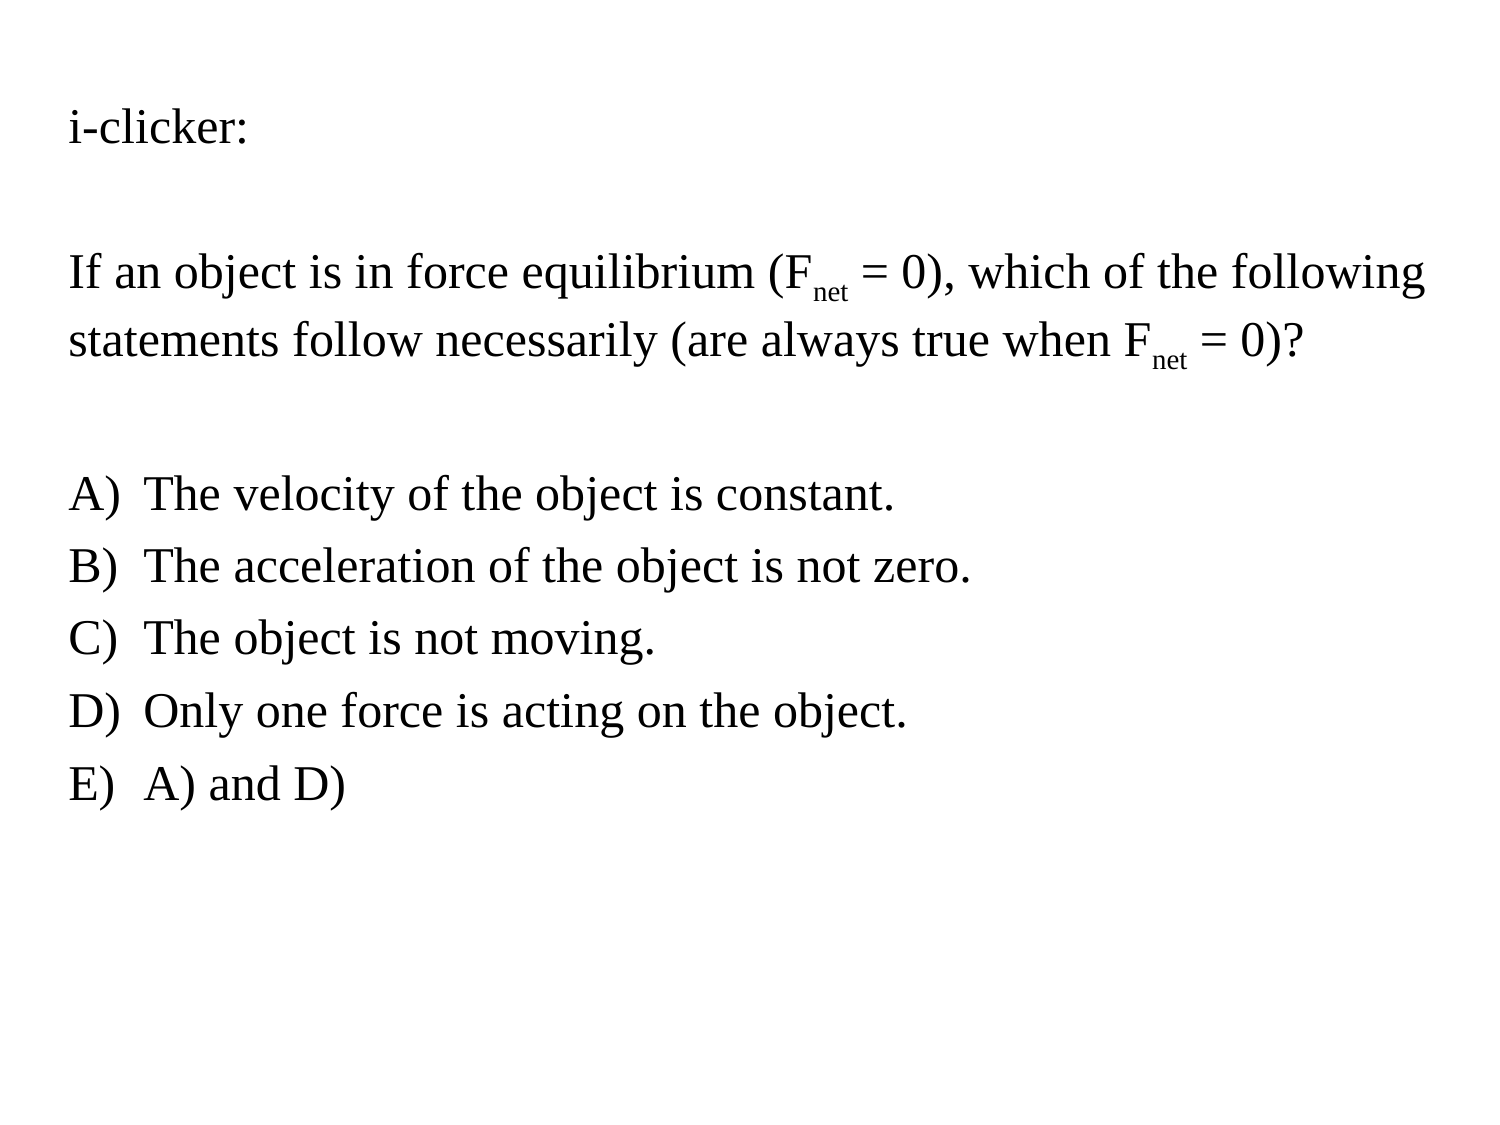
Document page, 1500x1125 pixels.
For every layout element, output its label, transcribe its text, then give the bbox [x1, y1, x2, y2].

text_box i-clicker: If an object is in force equilibrium (Fnet = 0), which of the following statements follow necessarily (are always true when Fnet = 0)? The velocity of the object is constant. The acceleration of the object is not zero. The object is not moving. Only one force is acting on the object. A) and D) [53, 86, 1450, 818]
